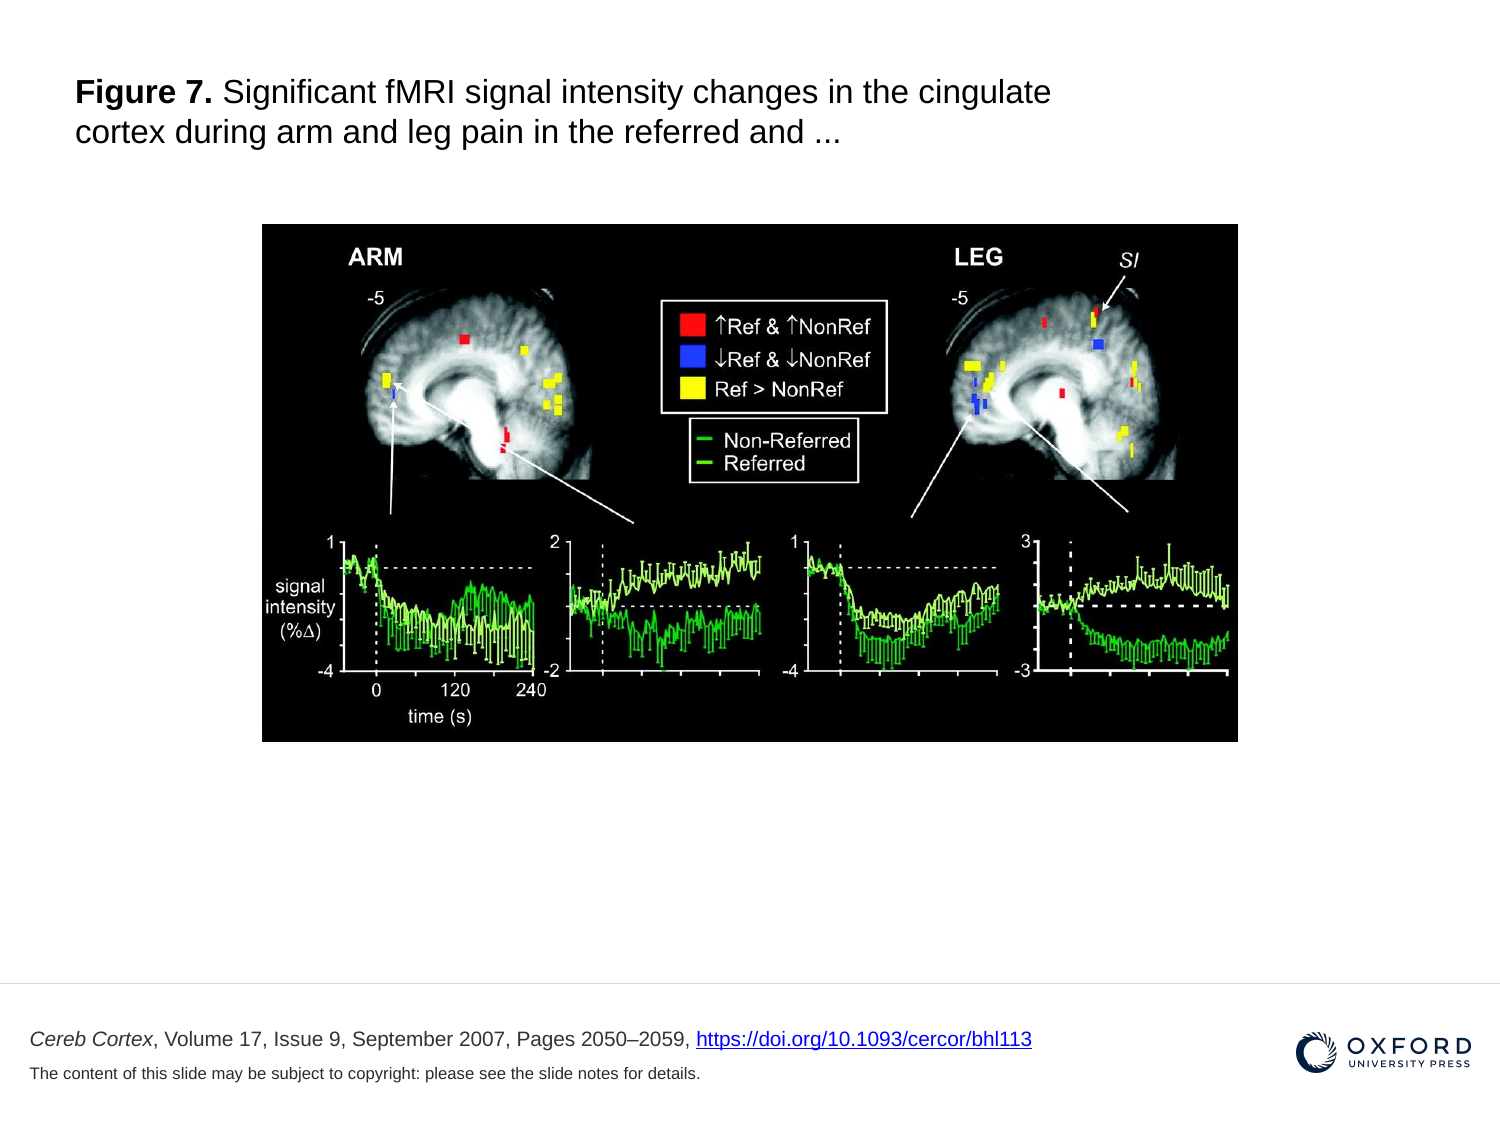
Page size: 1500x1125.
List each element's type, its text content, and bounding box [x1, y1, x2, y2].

footer Cereb Cortex, Volume 17, Issue 9, September 2007, Pages 2050–2059, https://doi.org/10.1093/cercor/bhl113 The content of this slide may be subject to copyright: please see the slide notes for details. [0, 983, 1260, 1125]
picture [1296, 1032, 1471, 1073]
picture [262, 224, 1238, 742]
title Figure 7. Significant fMRI signal intensity changes in the cingulate cortex during arm and leg pain in the referred and ... [75, 69, 1078, 171]
